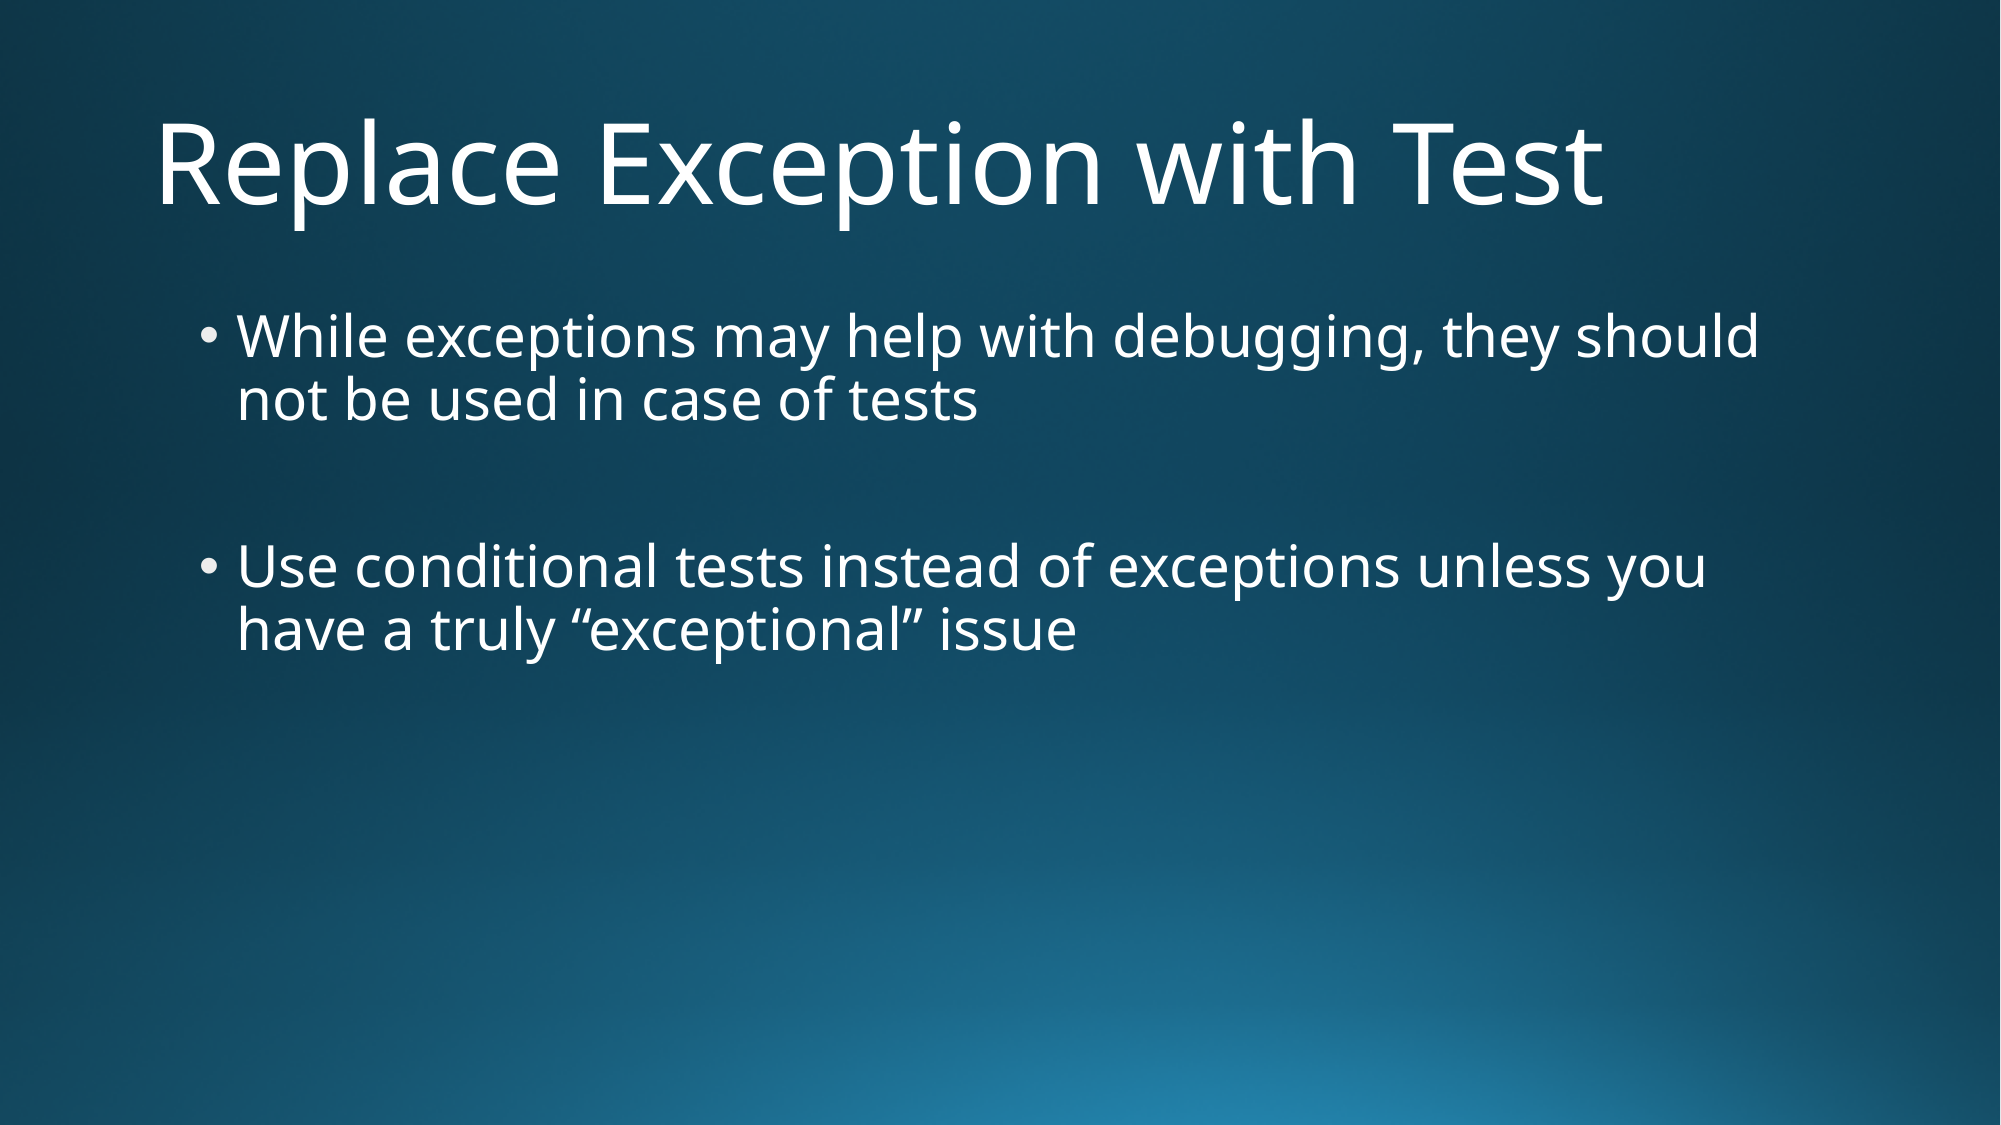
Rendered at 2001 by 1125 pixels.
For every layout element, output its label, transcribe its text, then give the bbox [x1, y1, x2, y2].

title Replace Exception with Test [137, 59, 1863, 278]
list While exceptions may help with debugging, they should not be used in case of tests Use conditional tests instead of exceptions unless you have a truly “exceptional” issue [183, 299, 1863, 1014]
picture [0, 0, 2001, 1125]
